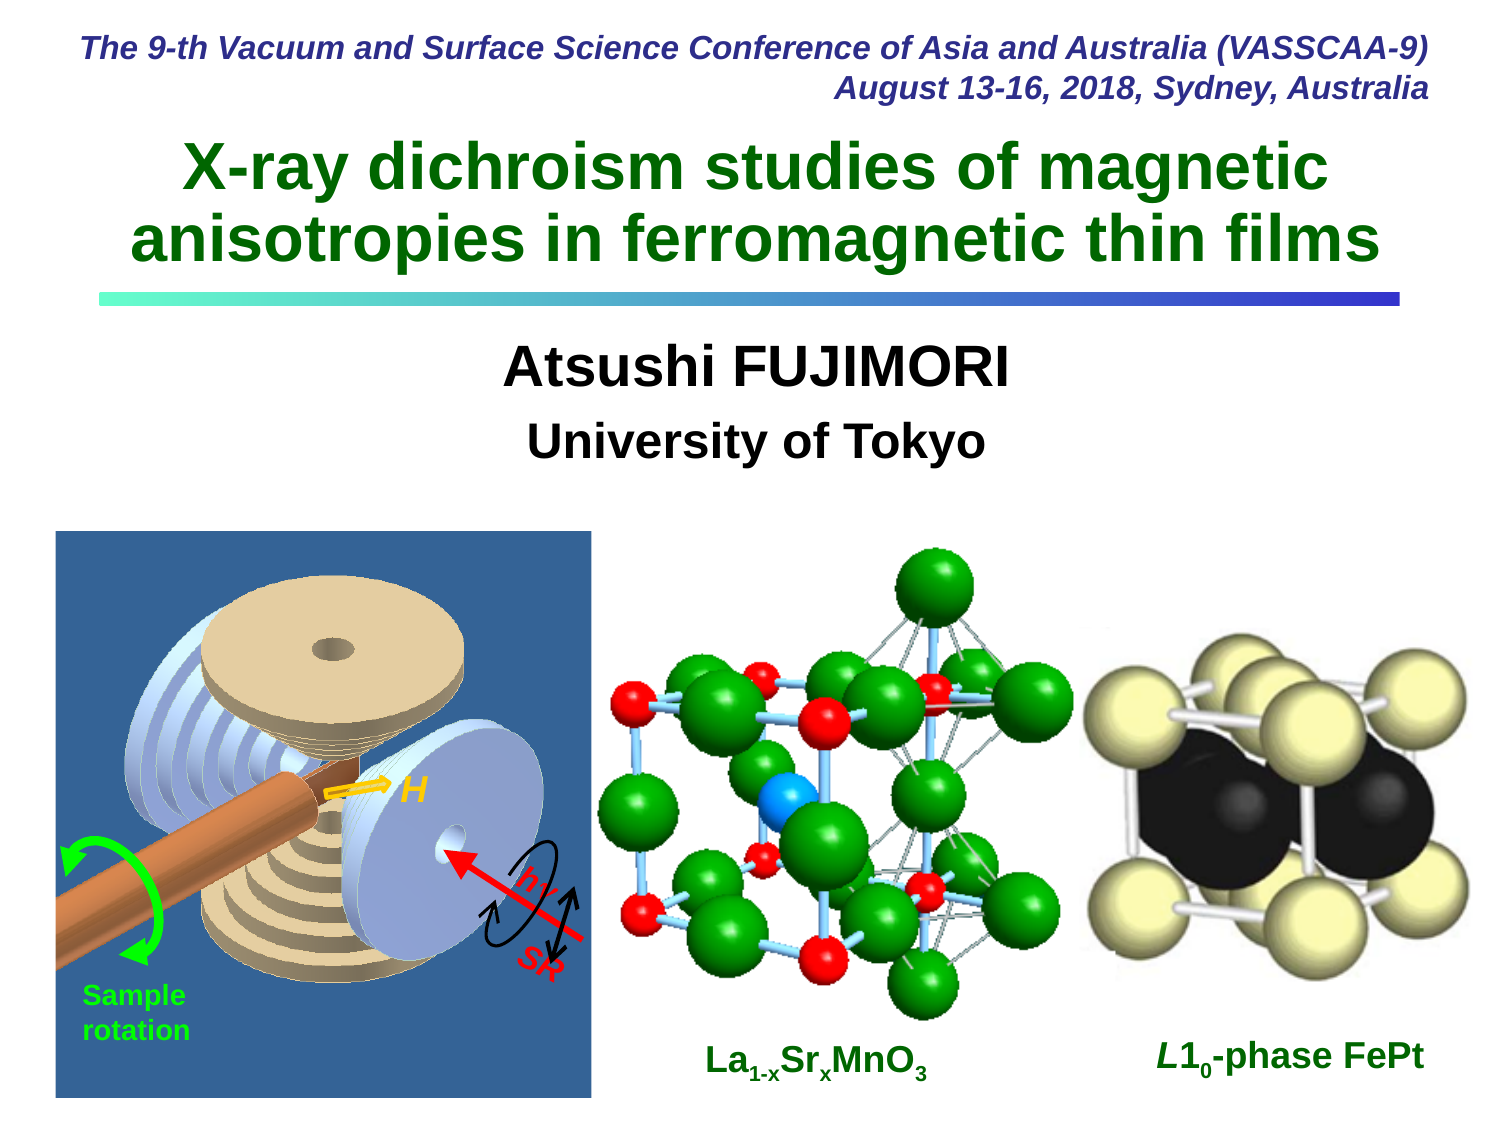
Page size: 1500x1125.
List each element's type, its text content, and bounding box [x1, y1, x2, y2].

text_box Atsushi FUJIMORI University of Tokyo [296, 320, 1218, 546]
text_box The 9-th Vacuum and Surface Science Conference of Asia and Australia (VASSCAA-9) August 13-16, 2018, Sydney, Australia [49, 19, 1445, 114]
text_box L10-phase FePt [1141, 1024, 1440, 1090]
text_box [55, 531, 592, 1098]
picture [564, 527, 1500, 1040]
text_box [99, 292, 1400, 306]
text_box X-ray dichroism studies of magnetic anisotropies in ferromagnetic thin films [40, 124, 1474, 240]
text_box La1-xSrxMnO3 [690, 1049, 942, 1094]
